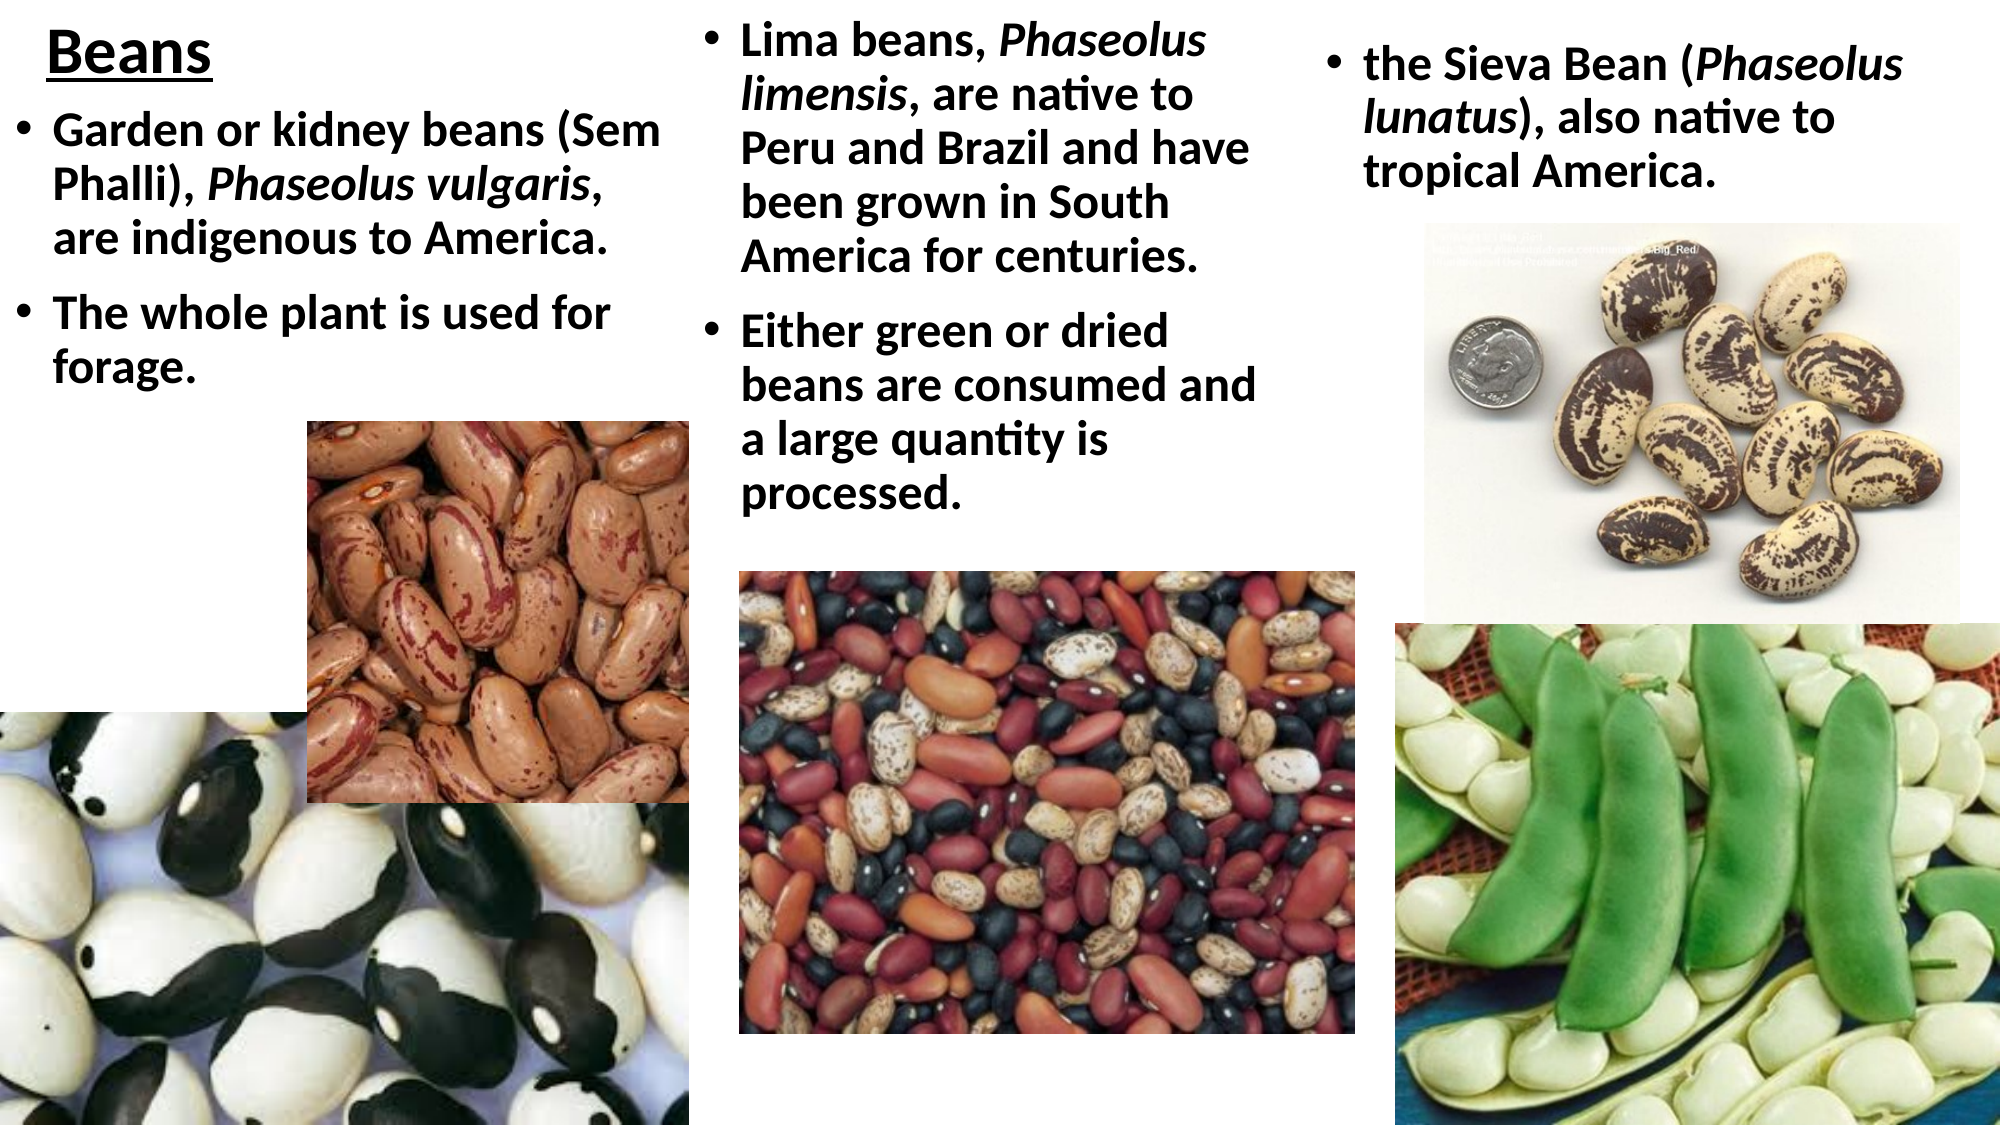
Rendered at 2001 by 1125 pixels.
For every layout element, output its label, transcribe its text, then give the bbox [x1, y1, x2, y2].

picture [1394, 223, 2000, 1125]
text_box Beans [31, 0, 228, 95]
picture [739, 571, 1355, 1034]
text_box Lima beans, Phaseolus limensis, are native to Peru and Brazil and have been grown in South America for centuries. Either green or dried beans are consumed and a large quantity is processed. [688, 5, 1300, 522]
text_box the Sieva Bean (Phaseolus lunatus), also native to tropical America. [1310, 29, 1965, 386]
list Garden or kidney beans (Sem Phalli), Phaseolus vulgaris, are indigenous to America. The whole plant is used for forage. [0, 95, 688, 351]
picture [0, 421, 689, 1125]
